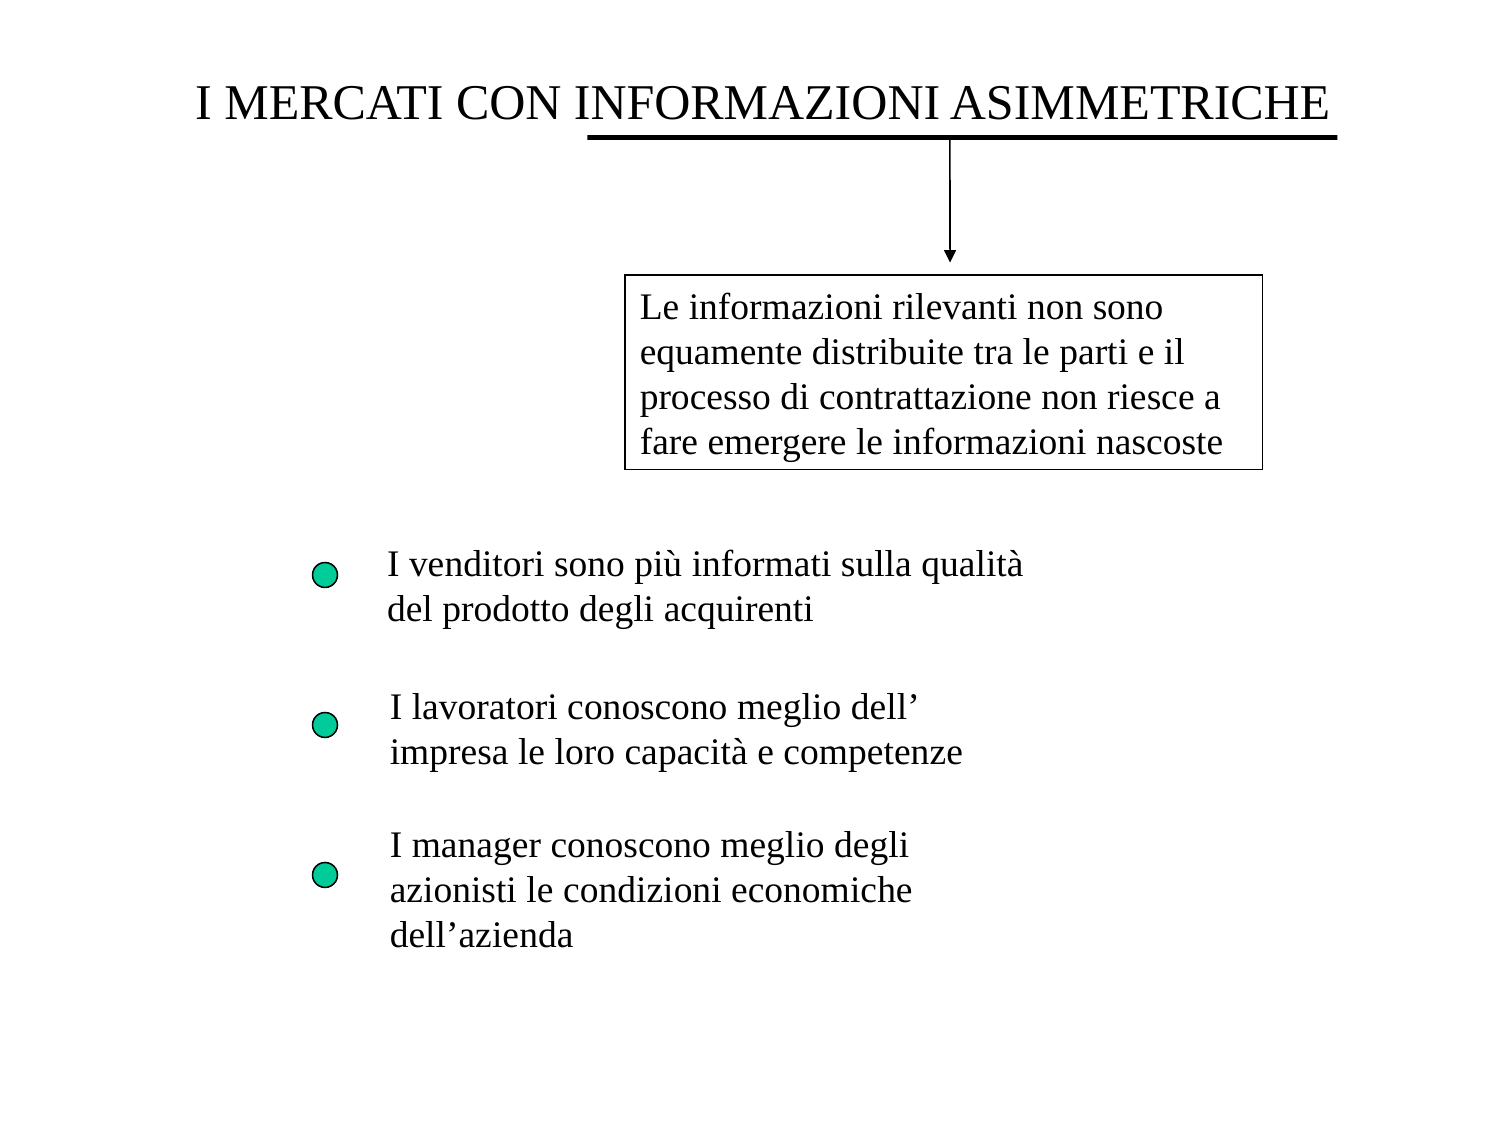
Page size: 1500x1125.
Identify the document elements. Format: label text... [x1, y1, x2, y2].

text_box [587, 137, 1338, 472]
text_box I manager conoscono meglio degli azionisti le condizioni economiche dell’azienda [374, 812, 1053, 963]
text_box I MERCATI CON INFORMAZIONI ASIMMETRICHE [180, 62, 1346, 138]
text_box I venditori sono più informati sulla qualità del prodotto degli acquirenti [372, 531, 1050, 637]
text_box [312, 562, 338, 888]
text_box I lavoratori conoscono meglio dell’ impresa le loro capacità e competenze [374, 674, 1053, 780]
